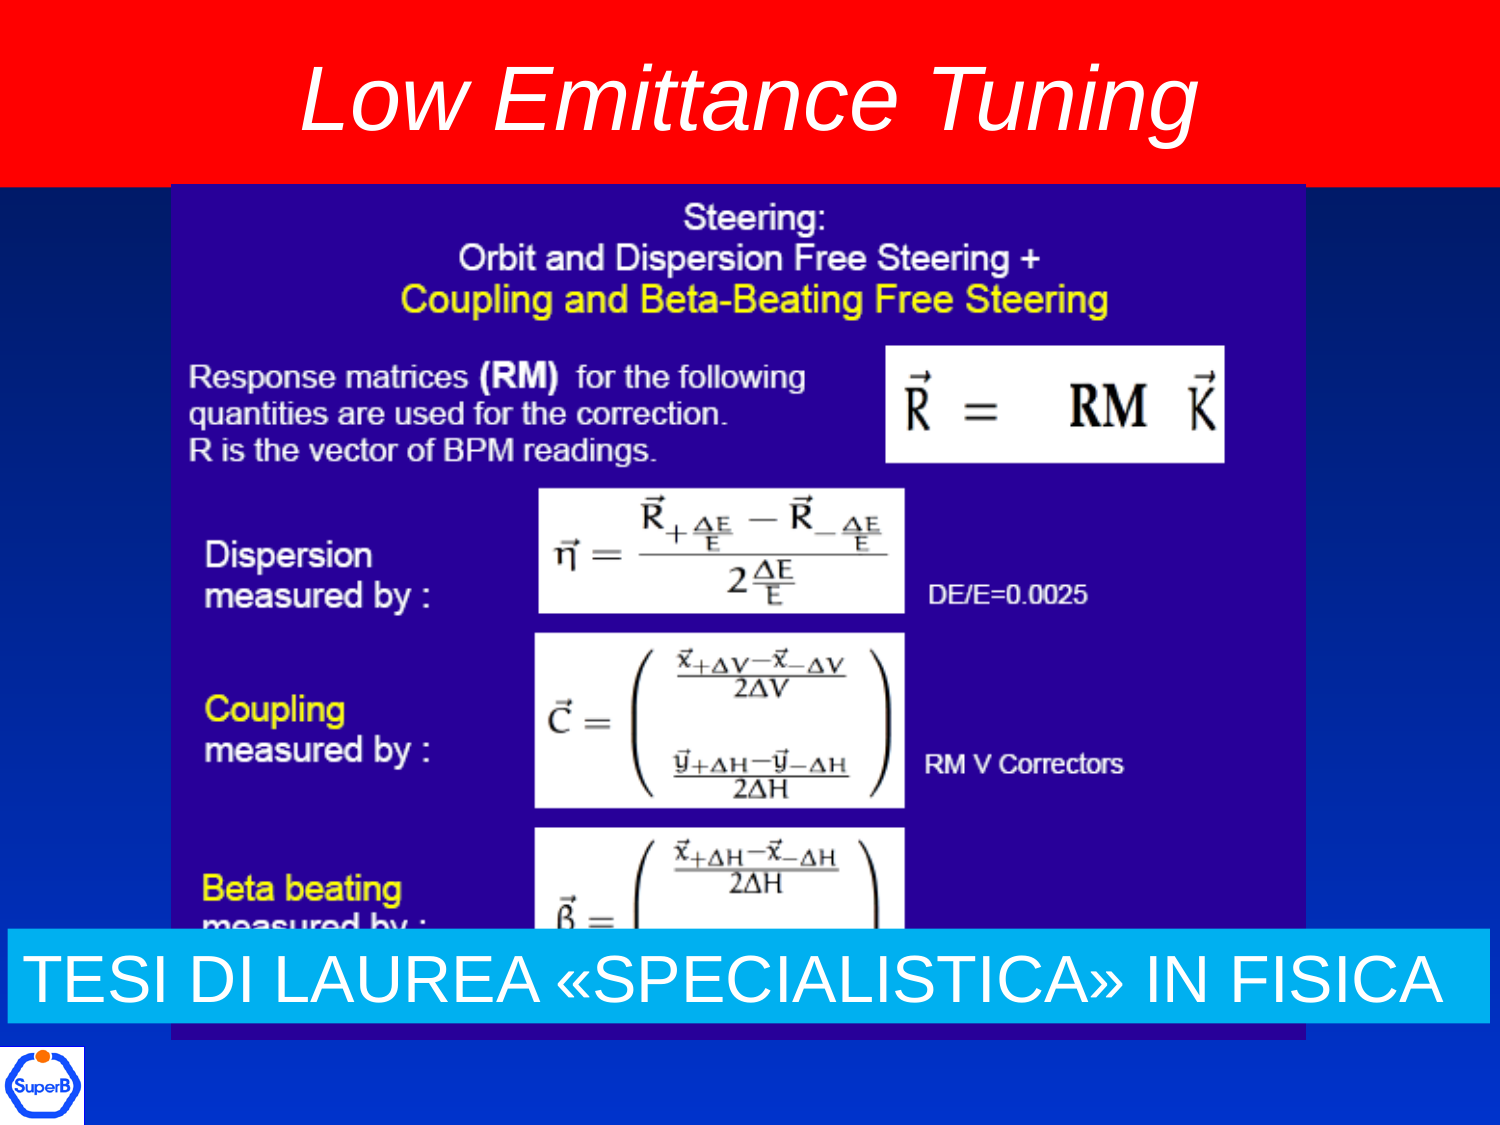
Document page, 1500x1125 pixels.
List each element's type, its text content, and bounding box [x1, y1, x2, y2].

picture [1107, 972, 1122, 997]
picture [573, 972, 588, 997]
text_box TESI DI LAUREA «SPECIALISTICA» IN FISICA [7, 928, 165, 1024]
picture [843, 957, 871, 1001]
picture [881, 957, 886, 1001]
picture [0, 1047, 84, 1125]
picture [984, 957, 989, 1001]
picture [170, 184, 1306, 928]
picture [1092, 972, 1107, 997]
picture [729, 956, 769, 1002]
picture [596, 956, 633, 1002]
picture [279, 957, 307, 1001]
picture [1292, 991, 1306, 1002]
picture [558, 972, 573, 997]
picture [794, 957, 835, 1001]
picture [1000, 956, 1040, 1002]
picture [642, 957, 676, 1001]
title Low Emittance Tuning [0, 0, 1500, 188]
picture [1168, 957, 1204, 1001]
picture [1294, 957, 1306, 979]
picture [498, 957, 539, 1001]
picture [896, 956, 933, 1002]
picture [1151, 957, 1156, 1001]
picture [781, 957, 786, 1001]
picture [457, 957, 492, 1001]
text_box TESI DI LAUREA «SPECIALISTICA» IN FISICA [1310, 928, 1490, 1024]
picture [687, 957, 722, 1001]
picture [194, 957, 232, 1001]
picture [938, 957, 975, 1001]
picture [361, 957, 397, 1002]
picture [1277, 957, 1282, 1001]
picture [170, 1024, 1306, 1040]
picture [409, 957, 446, 1001]
picture [1046, 957, 1087, 1001]
picture [1235, 957, 1266, 1001]
picture [244, 957, 249, 1001]
picture [312, 957, 353, 1001]
